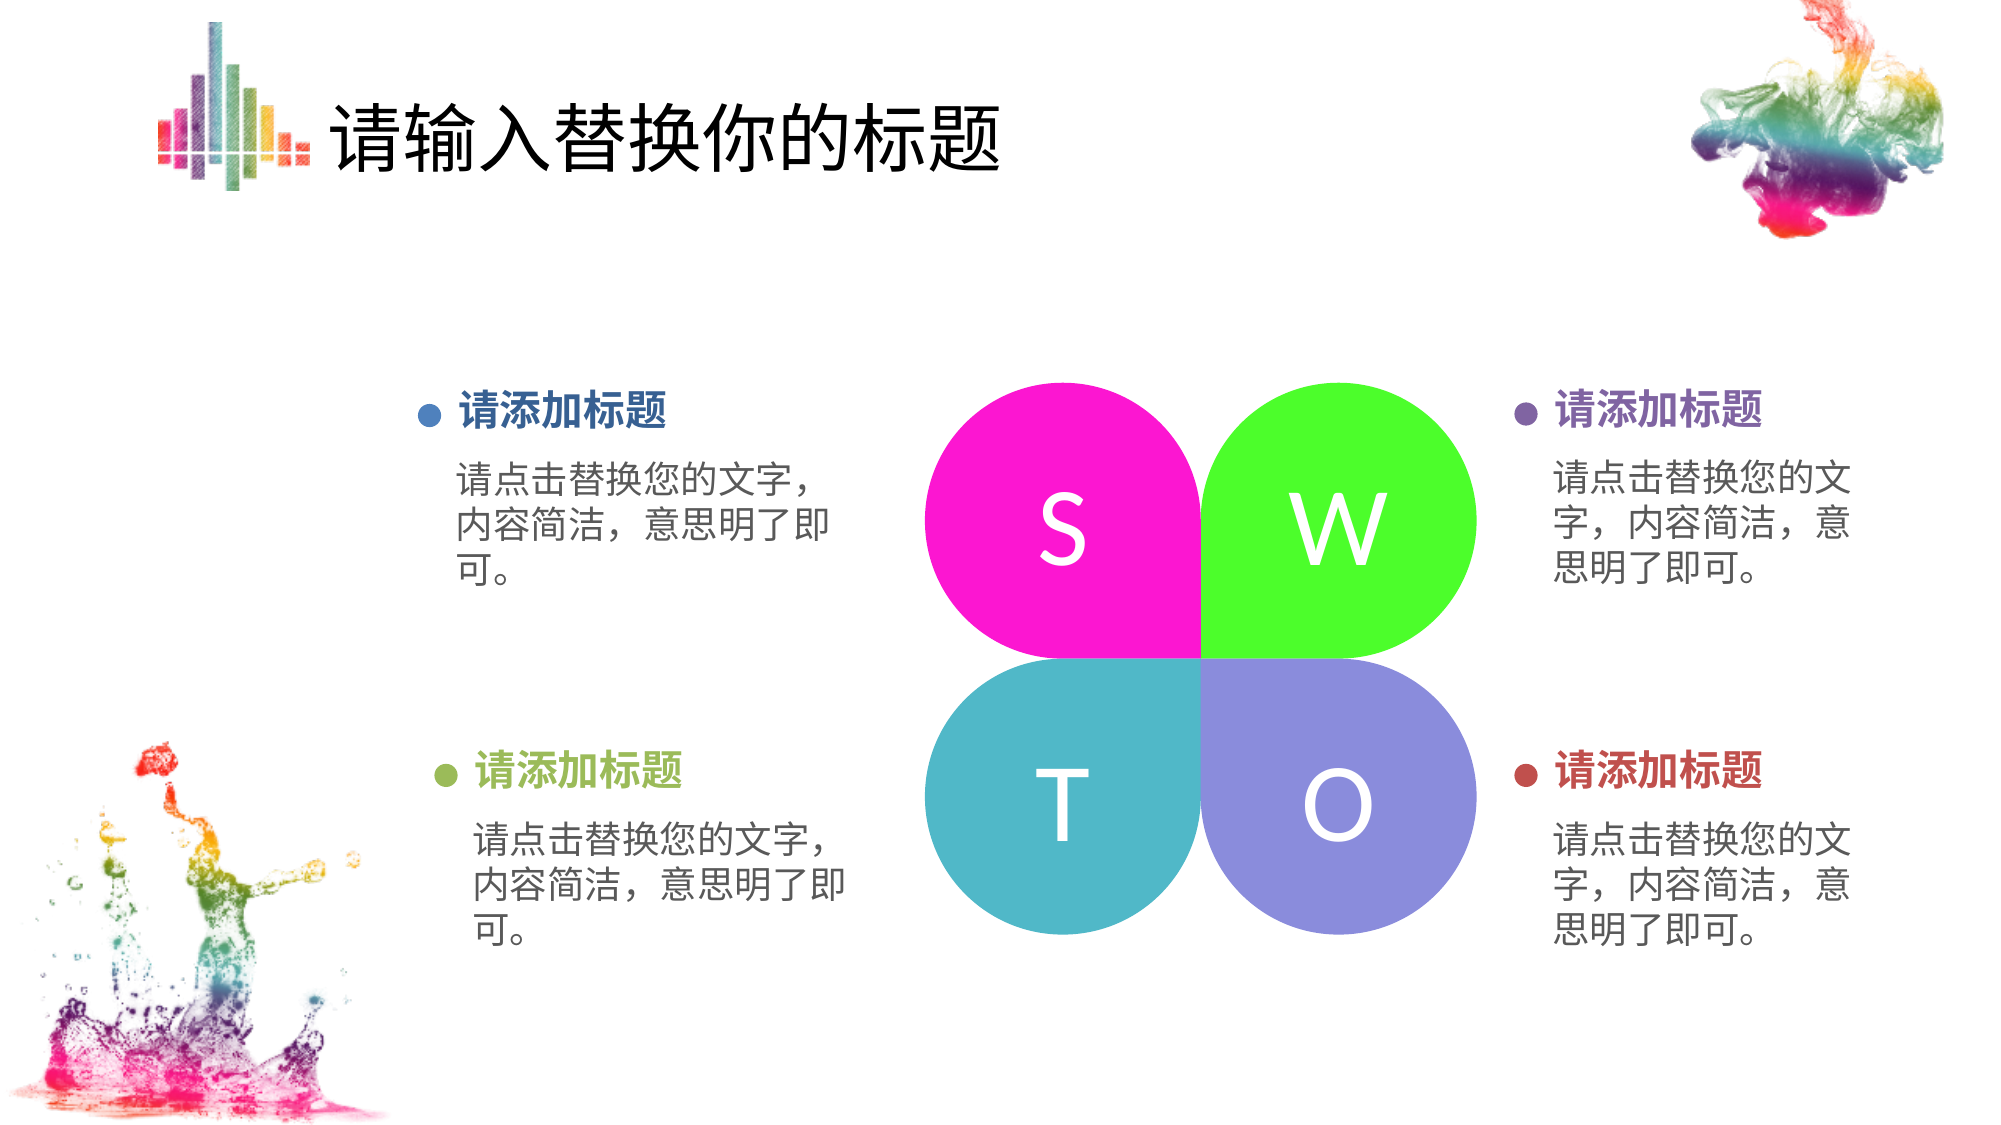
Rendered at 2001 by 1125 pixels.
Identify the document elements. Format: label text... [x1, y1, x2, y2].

text_box S [923, 381, 1202, 659]
text_box O [1199, 657, 1478, 936]
text_box 请添加标题 [443, 384, 729, 435]
text_box 请点击替换您的文字，内容简洁，意思明了即可。 [441, 448, 871, 599]
picture [158, 22, 310, 191]
text_box 请添加标题 [459, 744, 746, 795]
text_box 请点击替换您的文字，内容简洁，意思明了即可。 [1537, 446, 1901, 597]
text_box 请添加标题 [1539, 382, 1826, 433]
text_box 请点击替换您的文字，内容简洁，意思明了即可。 [1537, 808, 1901, 958]
text_box 请输入替换你的标题 [312, 84, 1018, 190]
text_box 请添加标题 [1539, 744, 1826, 795]
text_box [1513, 762, 1539, 789]
text_box [416, 402, 443, 429]
text_box [1513, 401, 1539, 427]
picture [0, 740, 394, 1125]
text_box [433, 762, 459, 789]
text_box W [1201, 381, 1478, 659]
text_box T [923, 657, 1201, 936]
picture [1690, 0, 1945, 240]
text_box 请点击替换您的文字，内容简洁，意思明了即可。 [457, 808, 888, 958]
